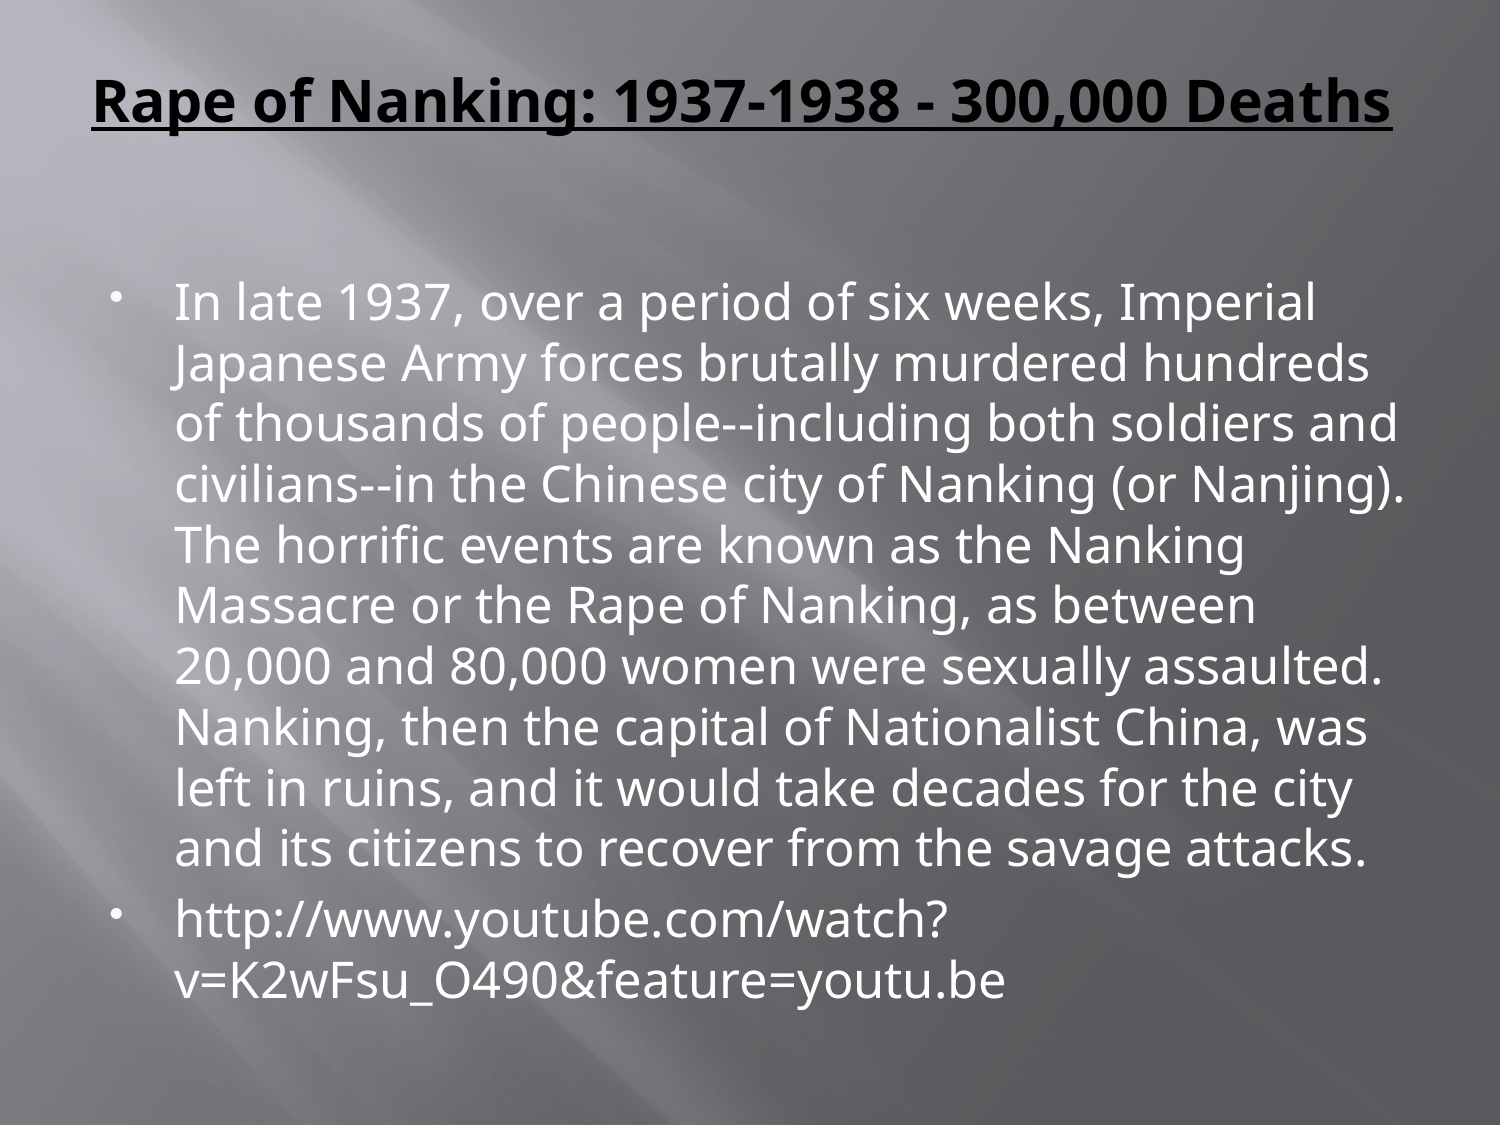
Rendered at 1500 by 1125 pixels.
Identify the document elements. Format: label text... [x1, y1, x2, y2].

list In late 1937, over a period of six weeks, Imperial Japanese Army forces brutally murdered hundreds of thousands of people--including both soldiers and civilians--in the Chinese city of Nanking (or Nanjing). The horrific events are known as the Nanking Massacre or the Rape of Nanking, as between 20,000 and 80,000 women were sexually assaulted. Nanking, then the capital of Nationalist China, was left in ruins, and it would take decades for the city and its citizens to recover from the savage attacks. http://www.youtube.com/watch?v=K2wFsu_O490&feature=youtu.be [75, 262, 1425, 1035]
title Rape of Nanking: 1937-1938 - 300,000 Deaths [75, 45, 1425, 233]
